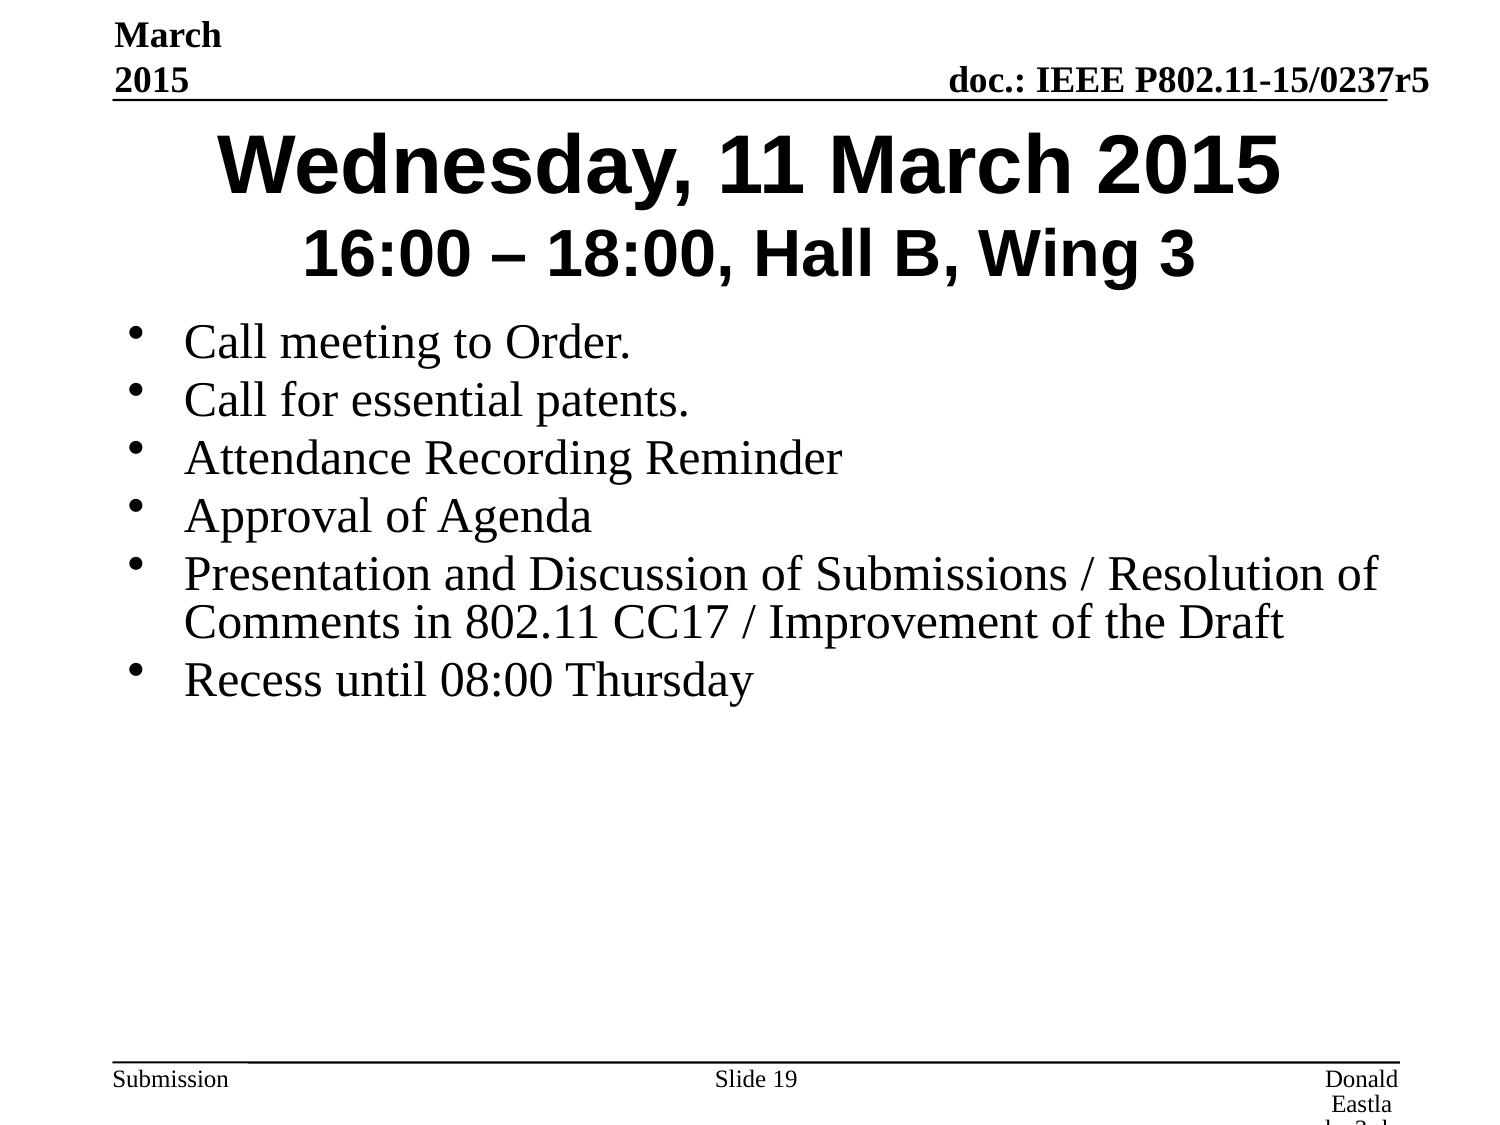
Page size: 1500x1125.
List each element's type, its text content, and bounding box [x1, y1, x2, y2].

title Wednesday, 11 March 2015 16:00 – 18:00, Hall B, Wing 3 [112, 112, 1388, 288]
list Call meeting to Order. Call for essential patents. Attendance Recording Reminder Approval of Agenda Presentation and Discussion of Submissions / Resolution of Comments in 802.11 CC17 / Improvement of the Draft Recess until 08:00 Thursday [112, 312, 1413, 1063]
slide_number Slide 19 [712, 1063, 800, 1093]
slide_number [114, 54, 290, 100]
footer Donald Eastlake 3rd, Huawei Technologies [1325, 1063, 1402, 1093]
